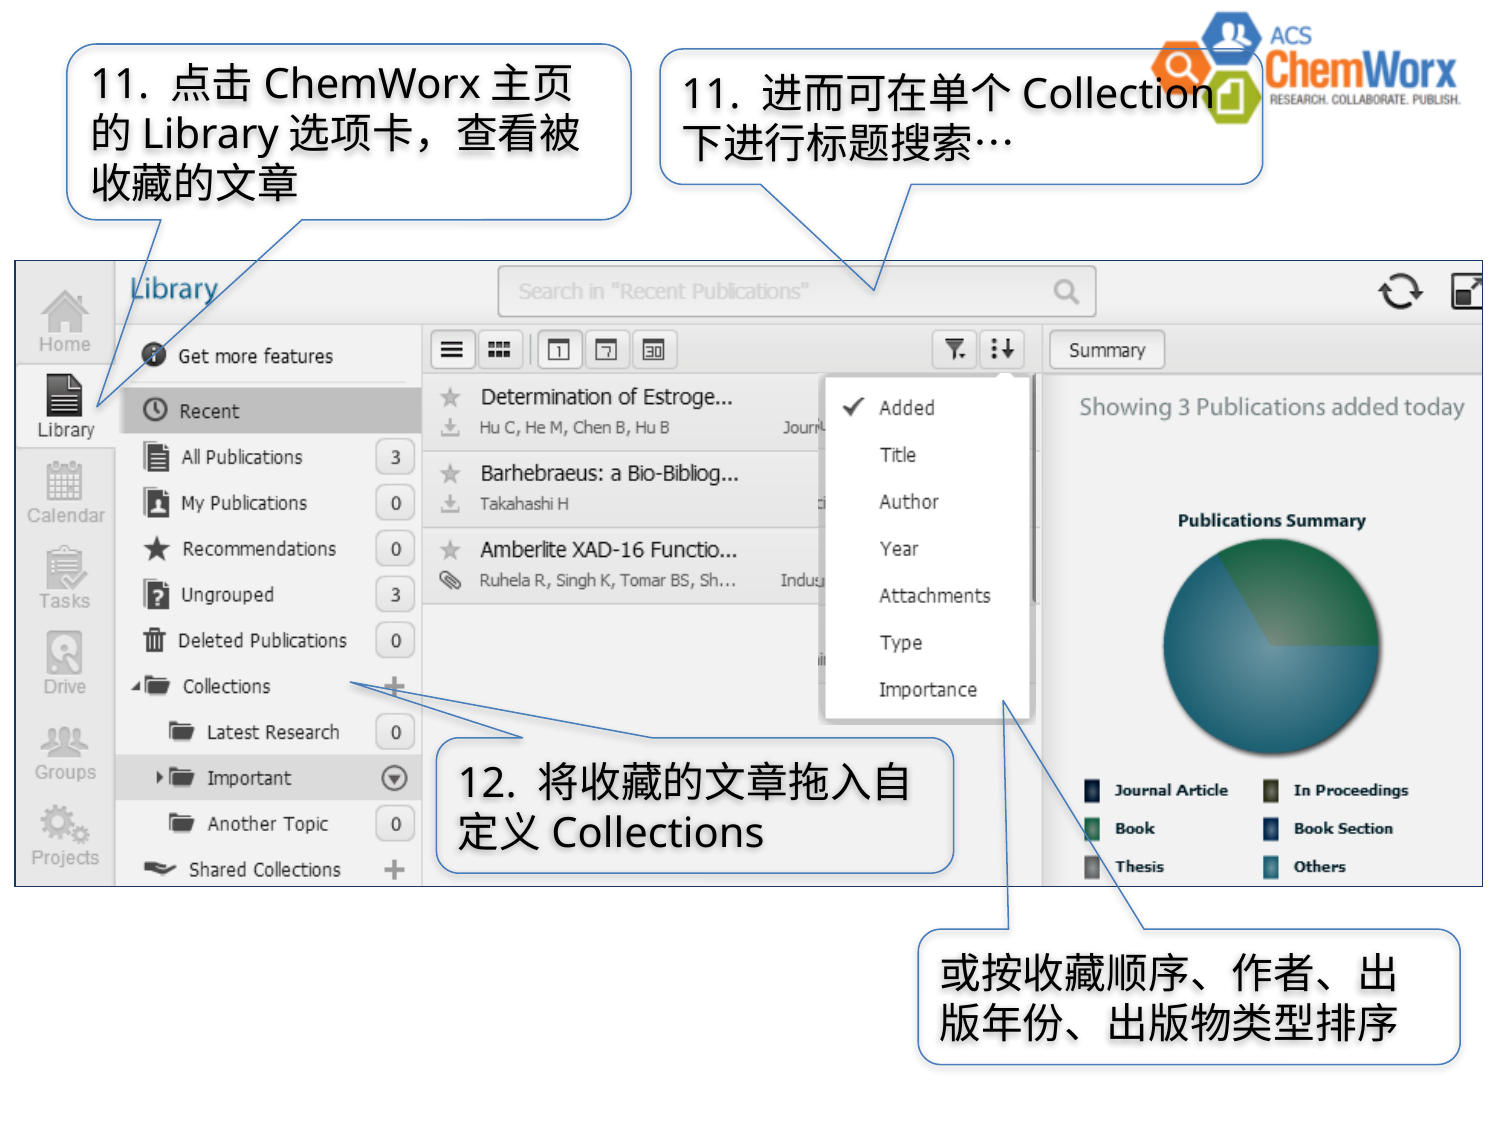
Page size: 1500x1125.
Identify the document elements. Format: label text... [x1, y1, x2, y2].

text_box 或按收藏顺序、作者、出版年份、出版物类型排序 [917, 894, 1461, 1066]
picture [15, 260, 1483, 887]
picture [1135, 3, 1473, 136]
text_box 11. 进而可在单个Collection下进行标题搜索… [659, 48, 1264, 259]
text_box 11. 点击ChemWorx主页的Library选项卡，查看被收藏的文章 [66, 43, 632, 259]
